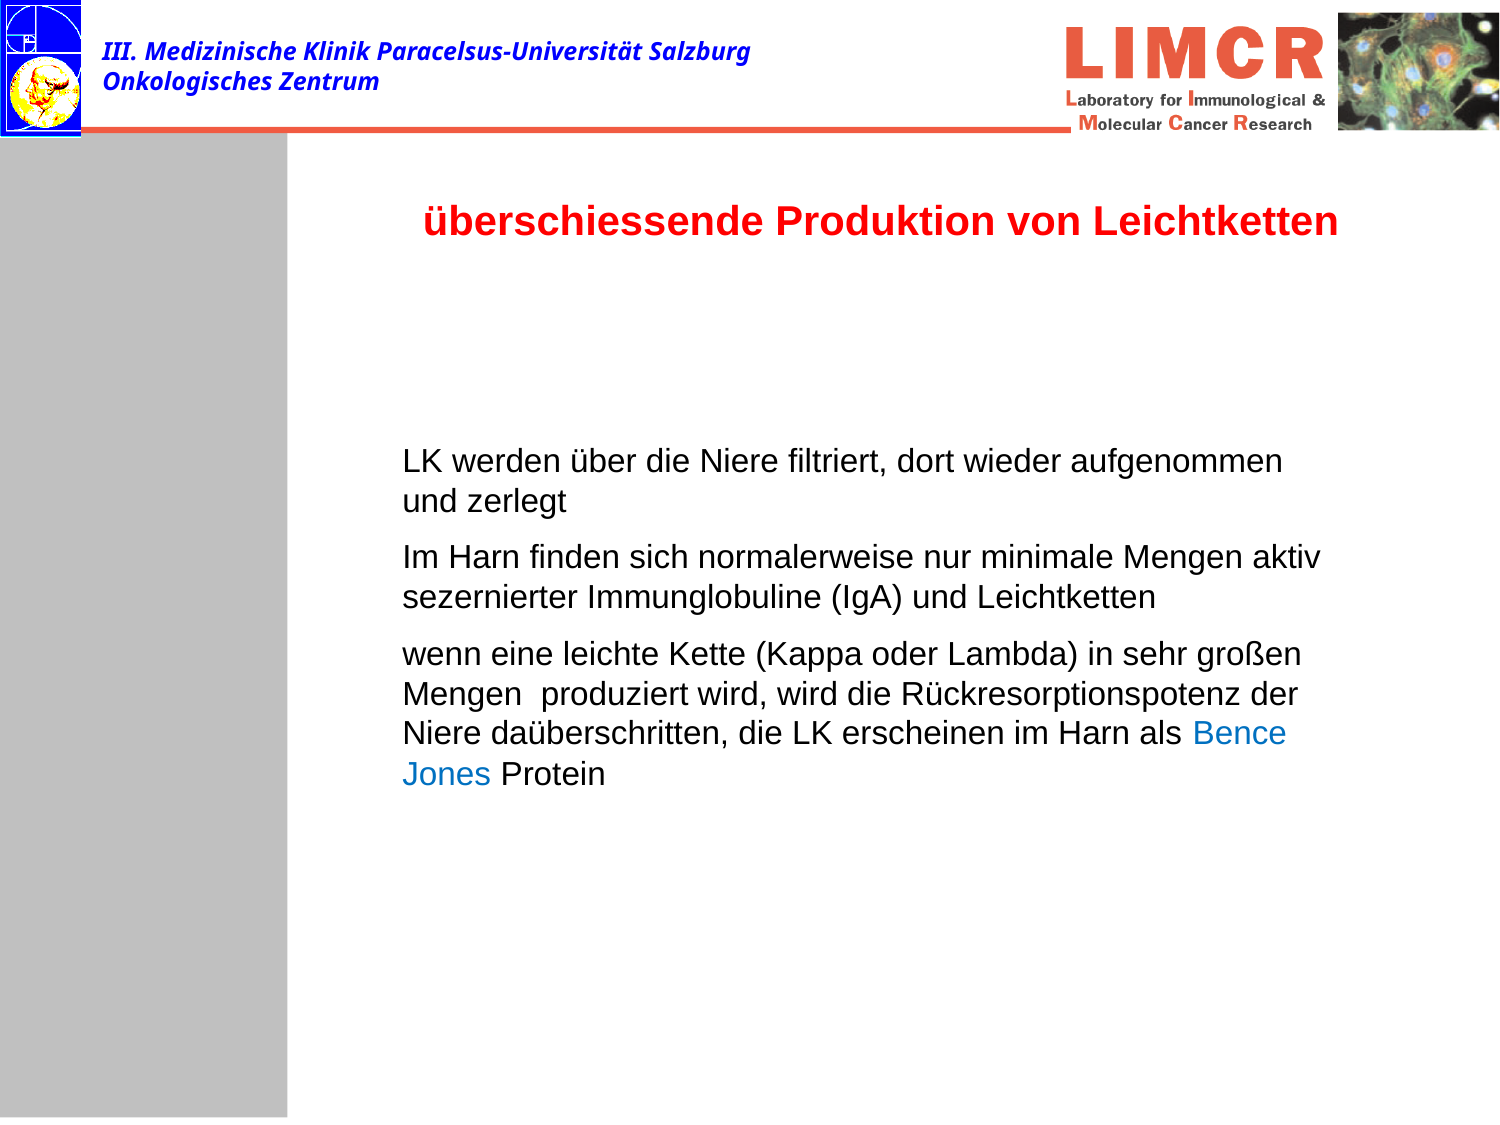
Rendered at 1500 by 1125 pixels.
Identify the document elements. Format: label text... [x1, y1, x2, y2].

title überschiessende Produktion von Leichtketten [299, 149, 1463, 288]
picture [1062, 12, 1500, 134]
text_box LK werden über die Niere filtriert, dort wieder aufgenommen und zerlegt Im Harn finden sich normalerweise nur minimale Mengen aktiv sezernierter Immunglobuline (IgA) und Leichtketten wenn eine leichte Kette (Kappa oder Lambda) in sehr großen Mengen produziert wird, wird die Rückresorptionspotenz der Niere daüberschritten, die LK erscheinen im Harn als Bence Jones Protein [387, 374, 1338, 799]
